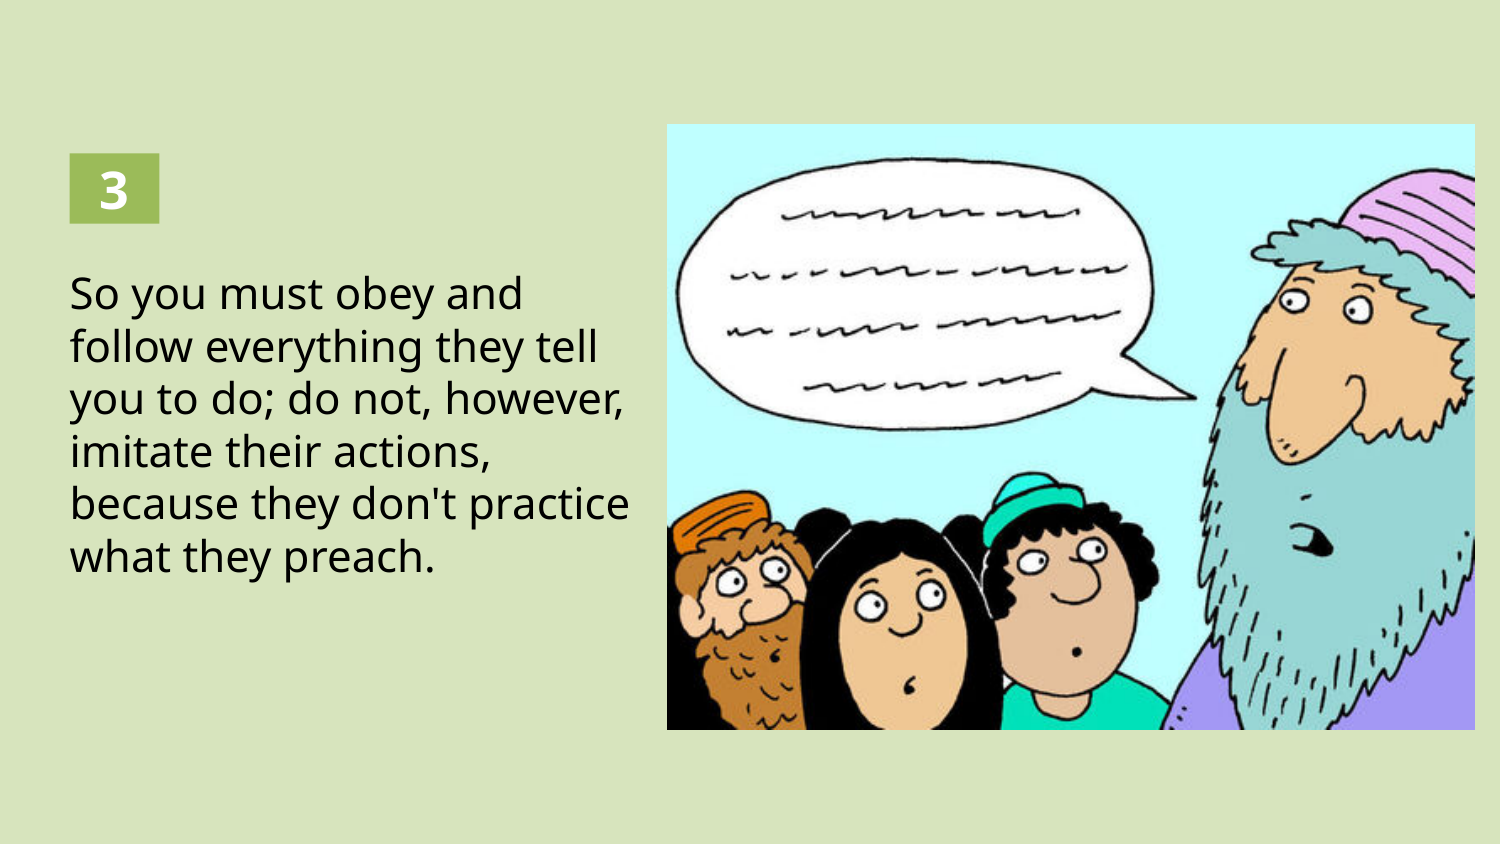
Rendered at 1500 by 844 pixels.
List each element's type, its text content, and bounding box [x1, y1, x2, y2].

picture [667, 123, 1475, 730]
text_box So you must obey and follow everything they tell you to do; do not, however, imitate their actions, because they don't practice what they preach. [69, 265, 646, 581]
text_box 3 [69, 153, 160, 224]
